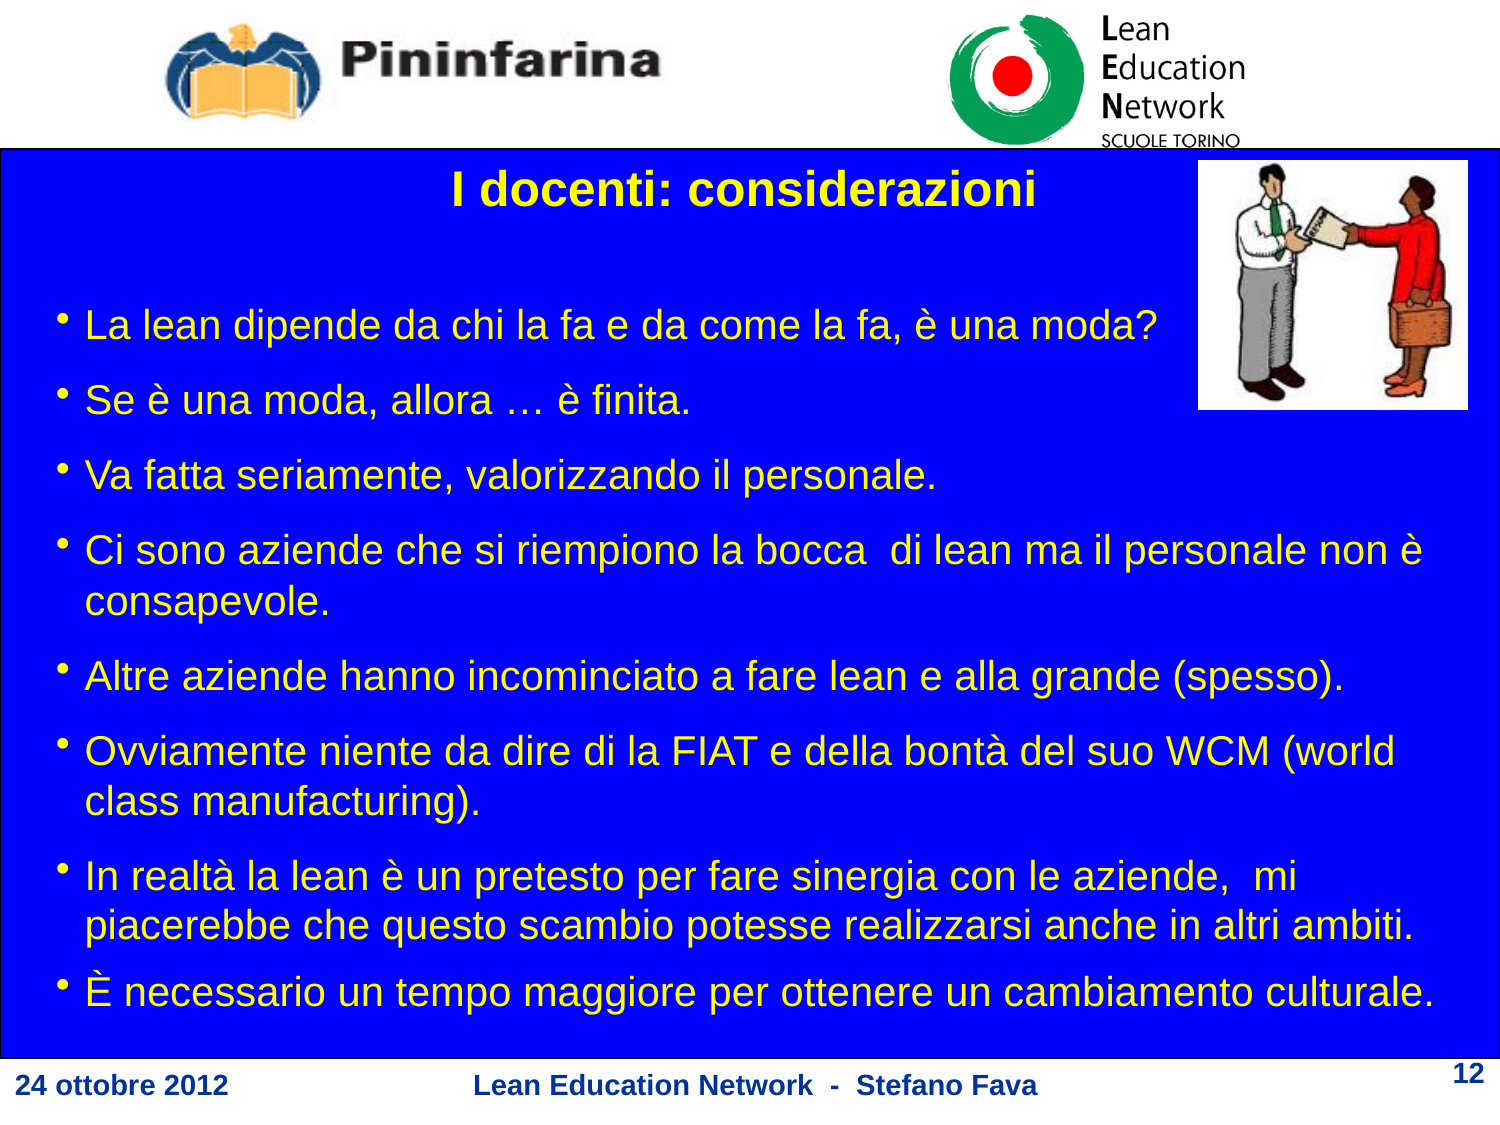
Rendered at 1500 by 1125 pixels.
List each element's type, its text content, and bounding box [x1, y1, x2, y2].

picture [159, 18, 684, 126]
slide_number 12 [1149, 1046, 1500, 1125]
picture [939, 0, 1255, 148]
text_box È necessario un tempo maggiore per ottenere un cambiamento culturale. [41, 952, 1459, 1023]
footer Lean Education Network - Stefano Fava [324, 1058, 1149, 1125]
picture [1198, 160, 1468, 410]
text_box La lean dipende da chi la fa e da come la fa, è una moda? Se è una moda, allora … è finita. Va fatta seriamente, valorizzando il personale. Ci sono aziende che si riempiono la bocca di lean ma il personale non è consapevole. Altre aziende hanno incominciato a fare lean e alla grande (spesso). Ovviamente niente da dire di la FIAT e della bontà del suo WCM (world class manufacturing). In realtà la lean è un pretesto per fare sinergia con le aziende, mi piacerebbe che questo scambio potesse realizzarsi anche in altri ambiti. [41, 290, 1459, 952]
text_box I docenti: considerazioni [436, 148, 1053, 224]
